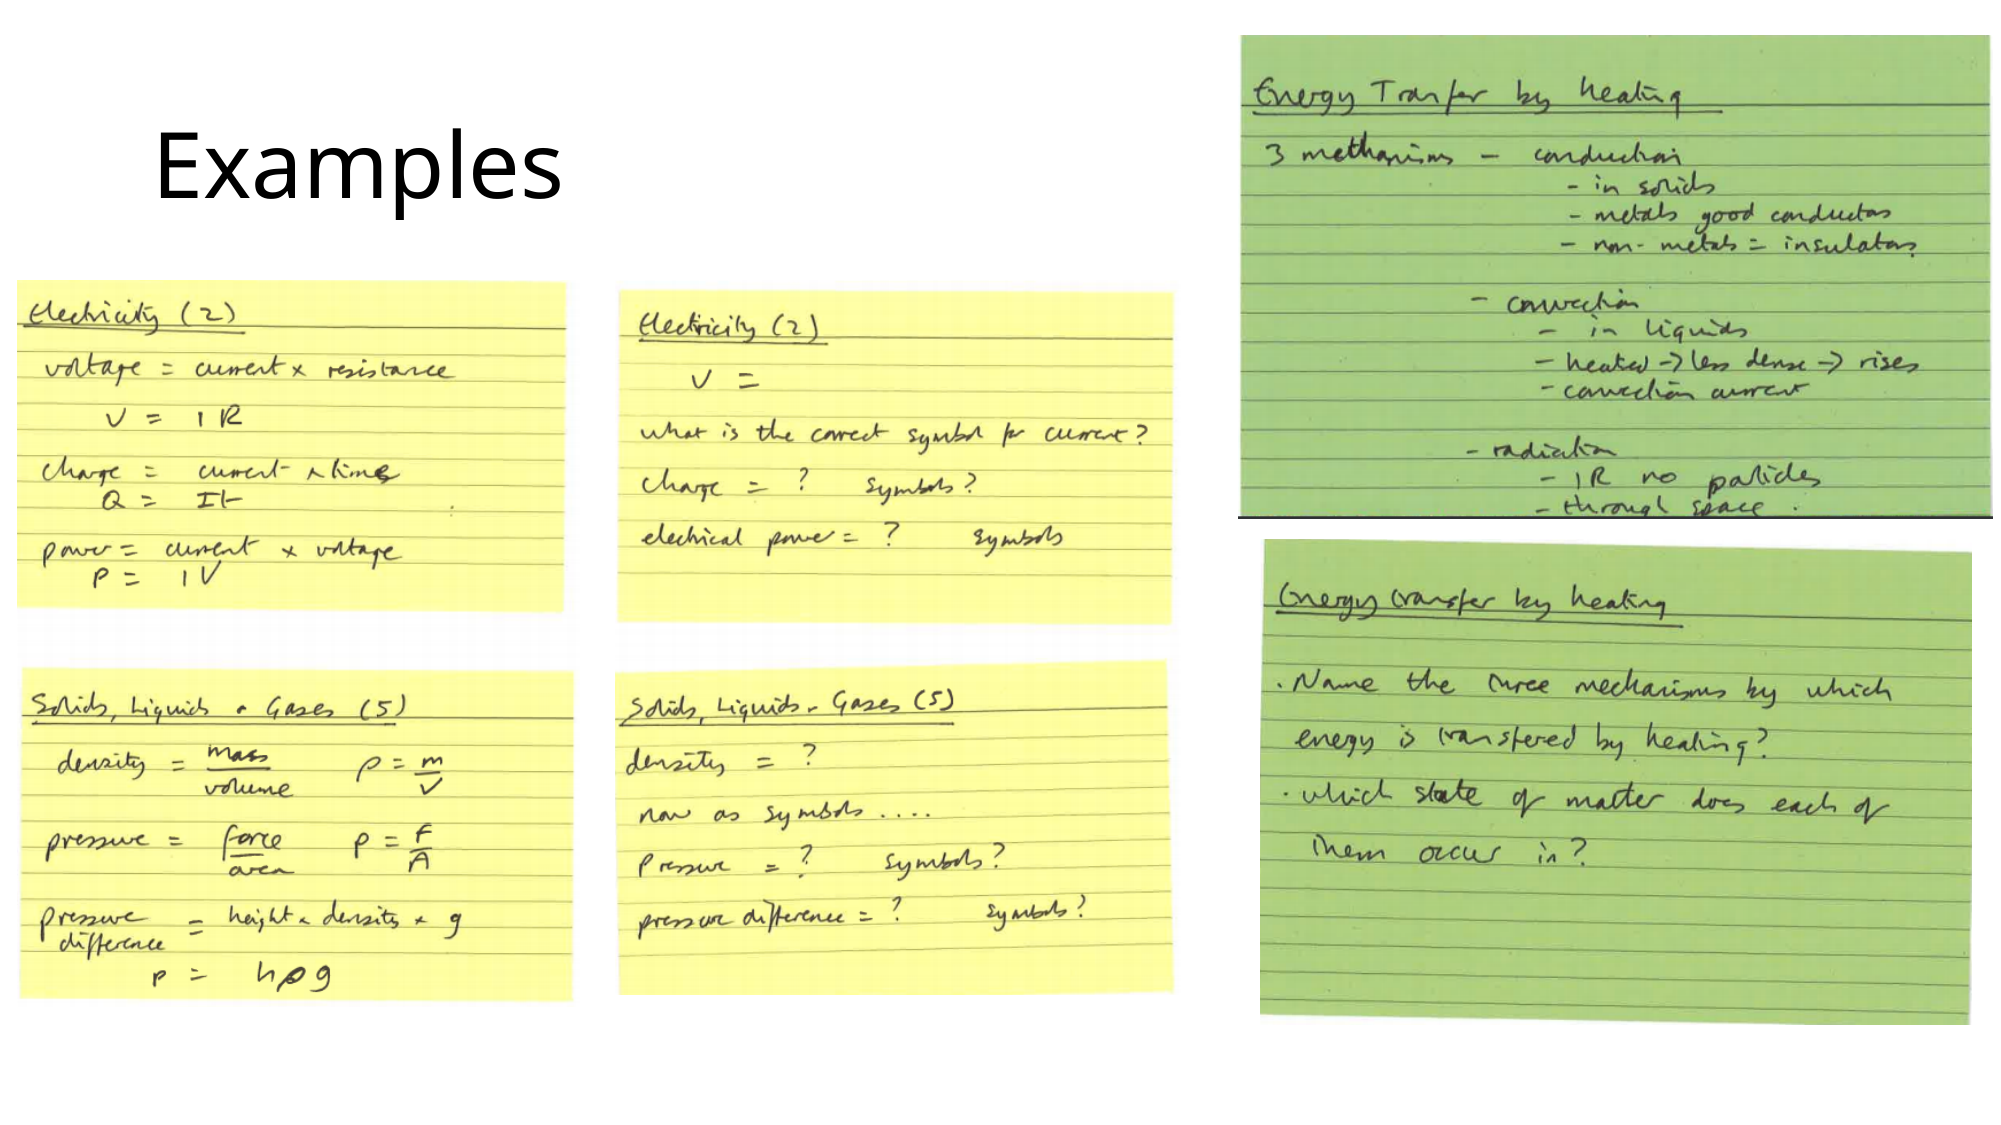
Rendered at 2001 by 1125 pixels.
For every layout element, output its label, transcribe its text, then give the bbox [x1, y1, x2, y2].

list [615, 280, 1181, 995]
picture [17, 280, 580, 1007]
picture [1260, 539, 1972, 1025]
picture [1238, 35, 1993, 519]
title Examples [137, 59, 1238, 278]
